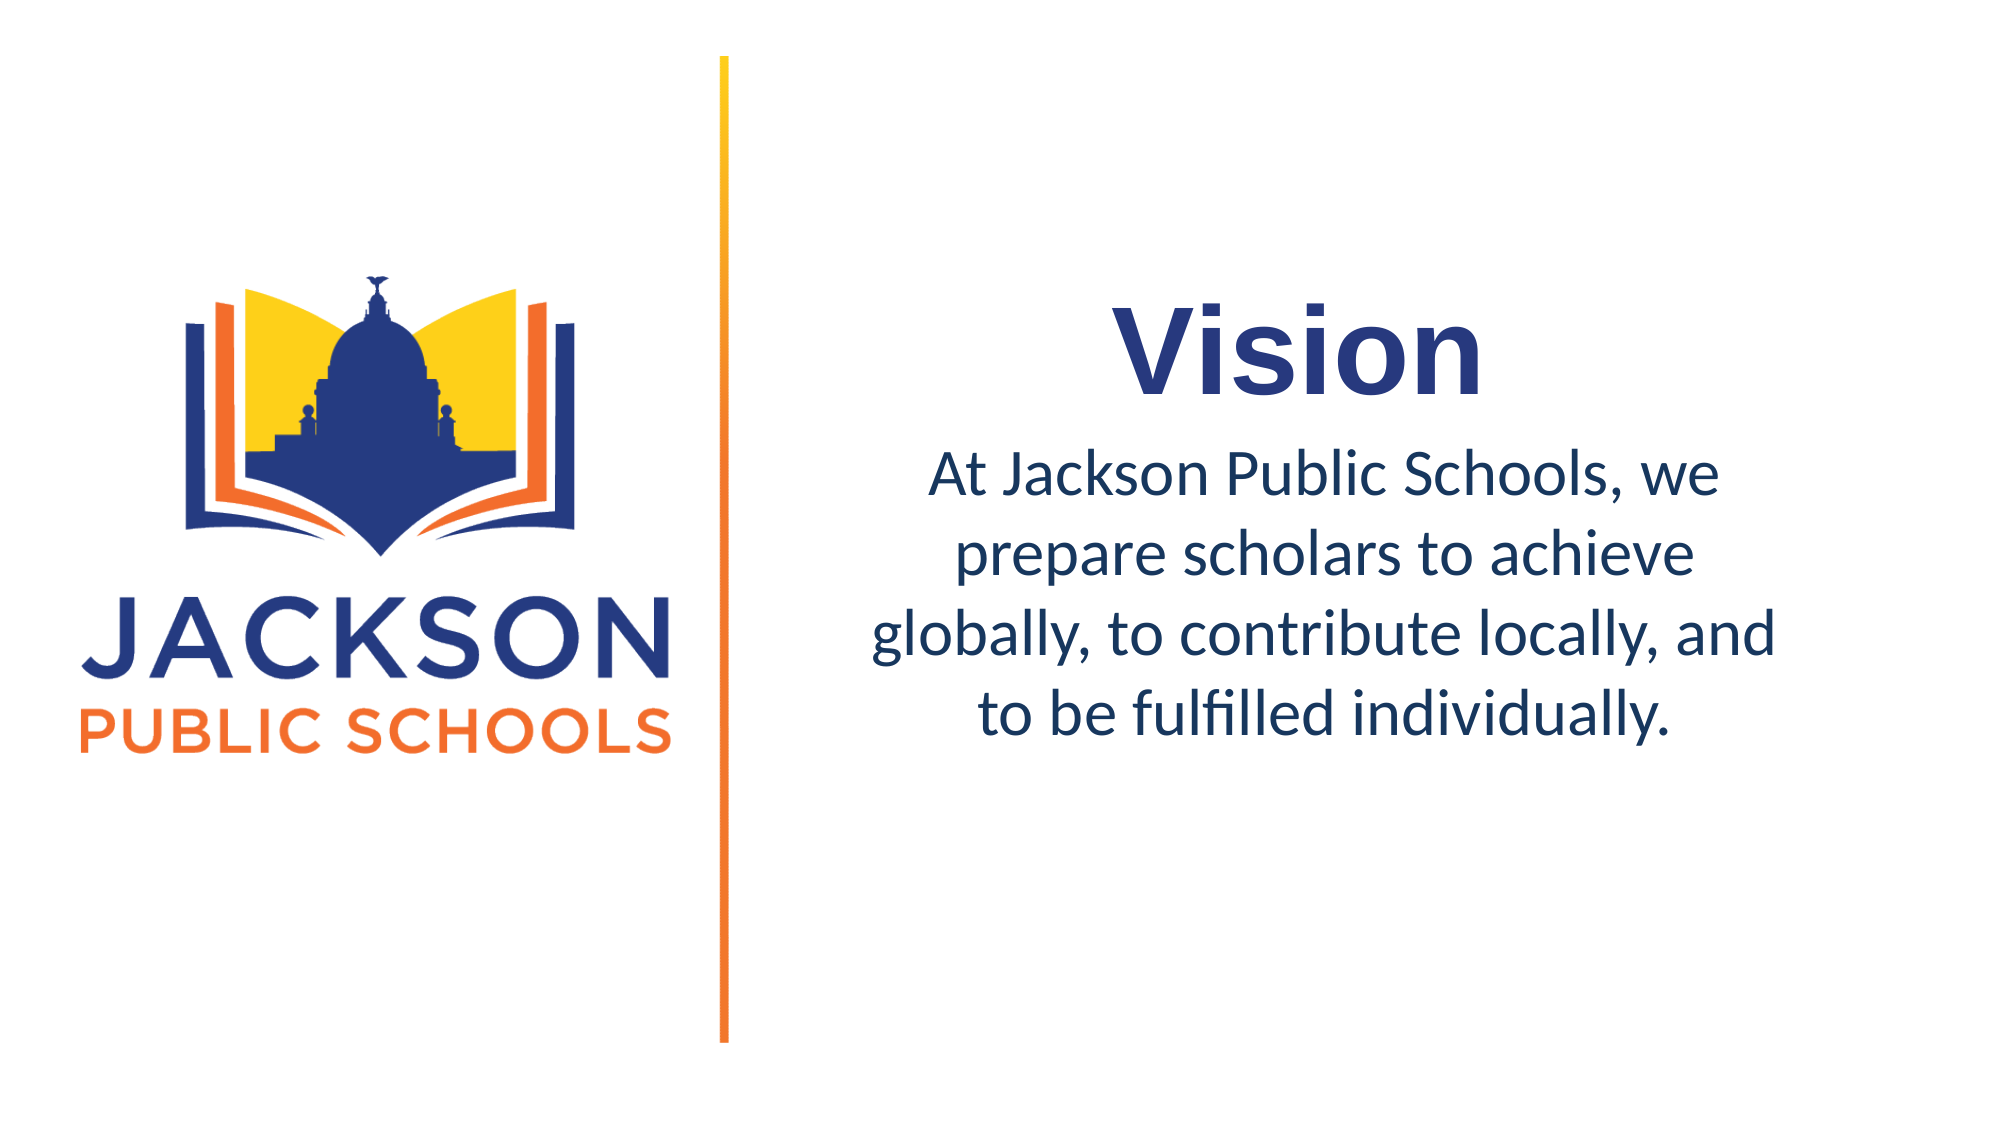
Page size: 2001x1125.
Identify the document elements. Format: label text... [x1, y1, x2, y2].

title Vision [513, 267, 1487, 458]
picture [719, 56, 729, 267]
picture [719, 458, 729, 1043]
text_box At Jackson Public Schools, we prepare scholars to achieve globally, to contribute locally, and to be fulfilled individually. [825, 421, 1825, 757]
picture [80, 276, 671, 754]
